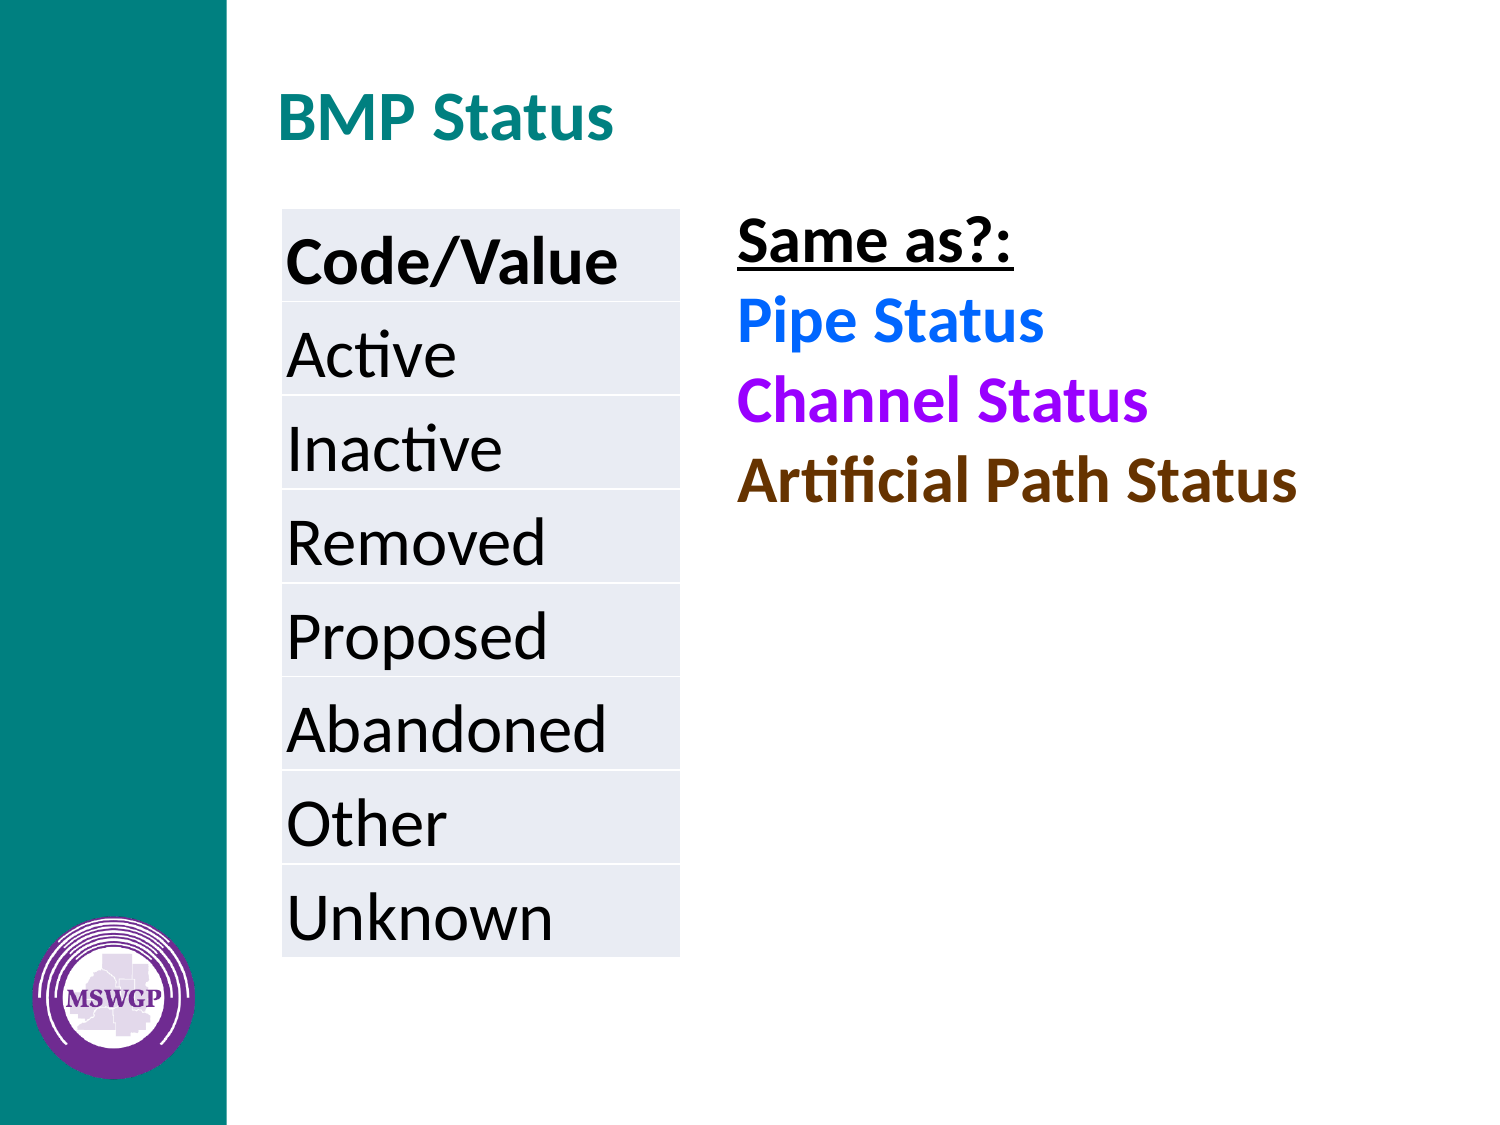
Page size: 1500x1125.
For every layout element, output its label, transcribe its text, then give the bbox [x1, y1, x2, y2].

text_box [0, 0, 229, 1125]
table_cell Abandoned [282, 677, 680, 769]
text_box BMP Status [262, 62, 1439, 163]
table_cell Proposed [282, 584, 680, 676]
table_cell Other [282, 771, 680, 863]
table_header Code/Value [282, 209, 680, 301]
text_box Same as?: Pipe Status Channel Status Artificial Path Status [722, 188, 1373, 604]
table_cell Inactive [282, 396, 680, 488]
table_cell Removed [282, 490, 680, 582]
table_cell Unknown [282, 865, 680, 957]
picture [17, 903, 205, 1088]
table_cell Active [282, 302, 680, 394]
